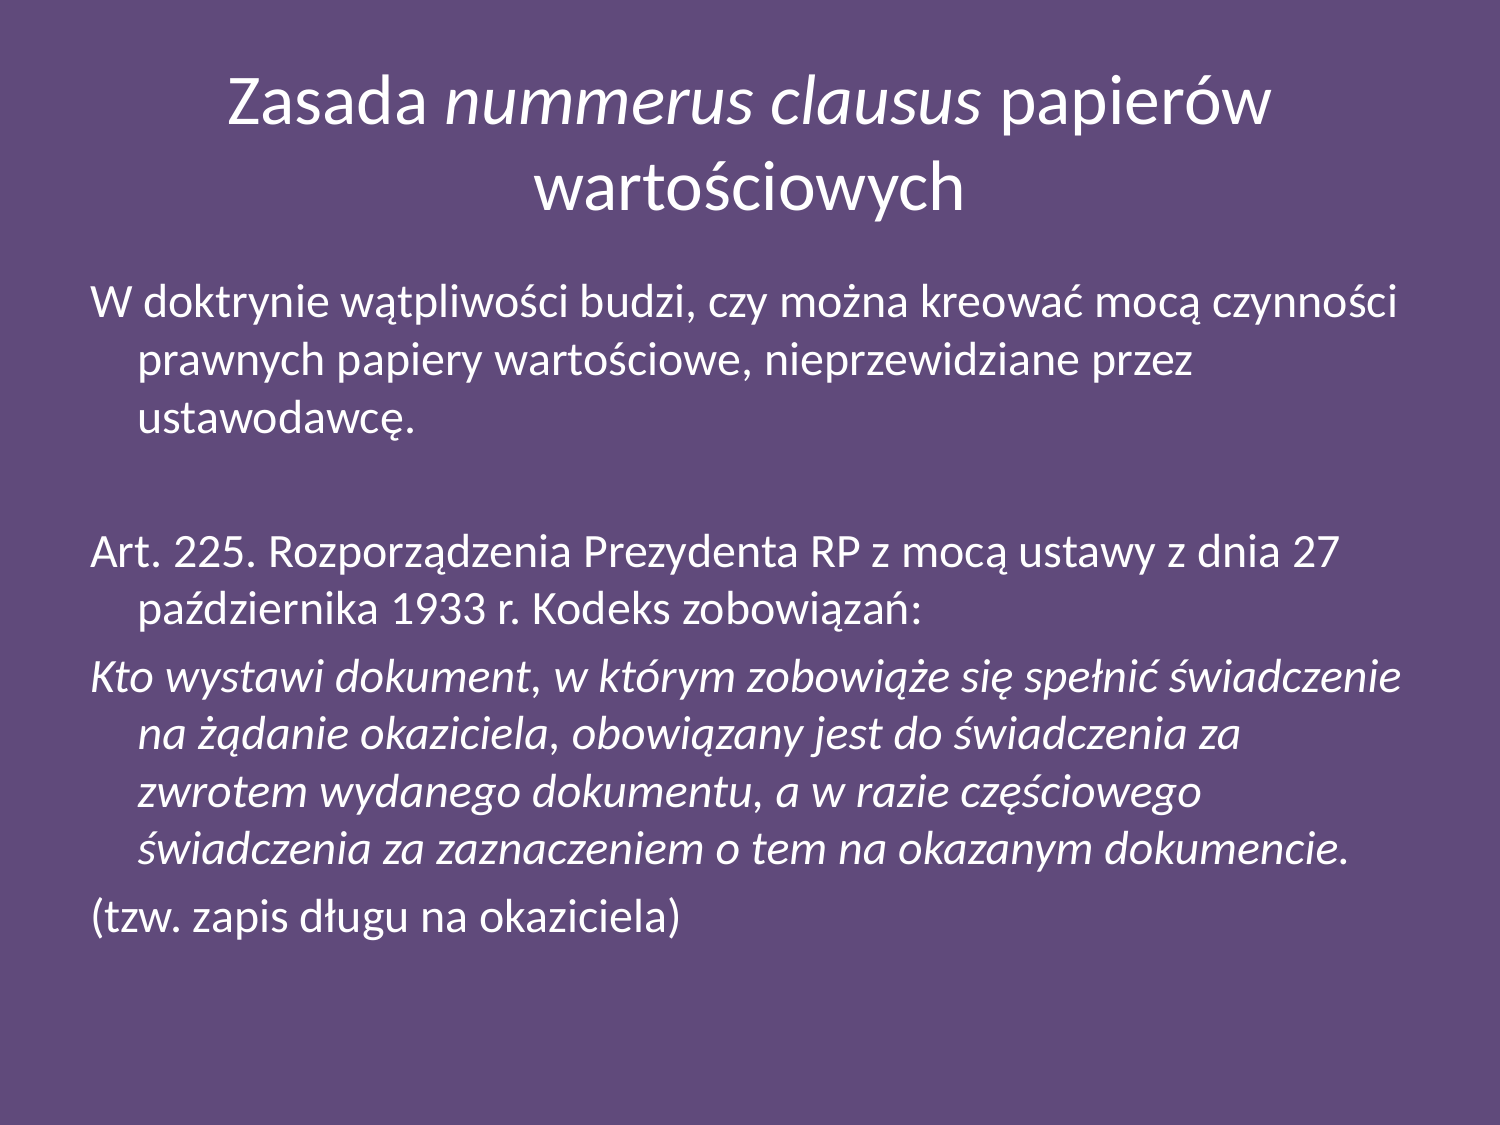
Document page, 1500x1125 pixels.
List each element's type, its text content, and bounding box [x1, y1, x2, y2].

list W doktrynie wątpliwości budzi, czy można kreować mocą czynności prawnych papiery wartościowe, nieprzewidziane przez ustawodawcę. Art. 225. Rozporządzenia Prezydenta RP z mocą ustawy z dnia 27 października 1933 r. Kodeks zobowiązań: Kto wystawi dokument, w którym zobowiąże się spełnić świadczenie na żądanie okaziciela, obowiązany jest do świadczenia za zwrotem wydanego dokumentu, a w razie częściowego świadczenia za zaznaczeniem o tem na okazanym dokumencie. (tzw. zapis długu na okaziciela) [75, 262, 1425, 1005]
title Zasada nummerus clausus papierów wartościowych [75, 45, 1425, 233]
